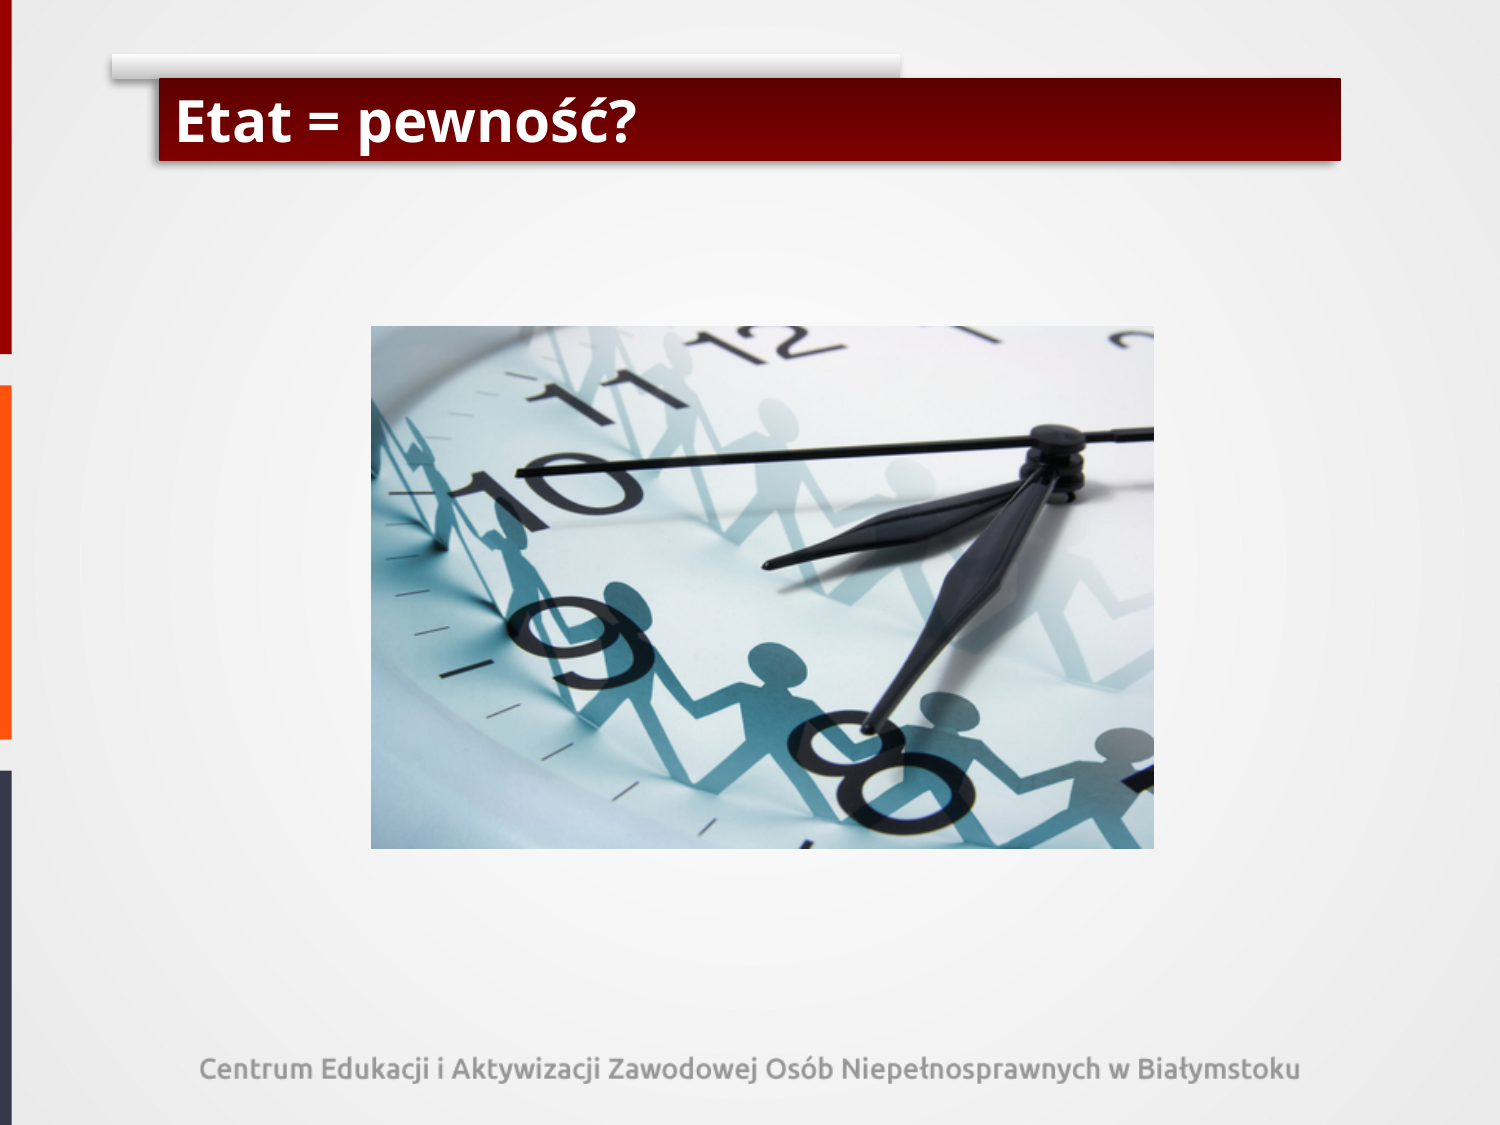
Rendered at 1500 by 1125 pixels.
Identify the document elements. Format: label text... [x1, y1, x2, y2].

picture [168, 1038, 1332, 1100]
picture [371, 326, 1154, 849]
title Etat = pewność? [159, 78, 1341, 161]
